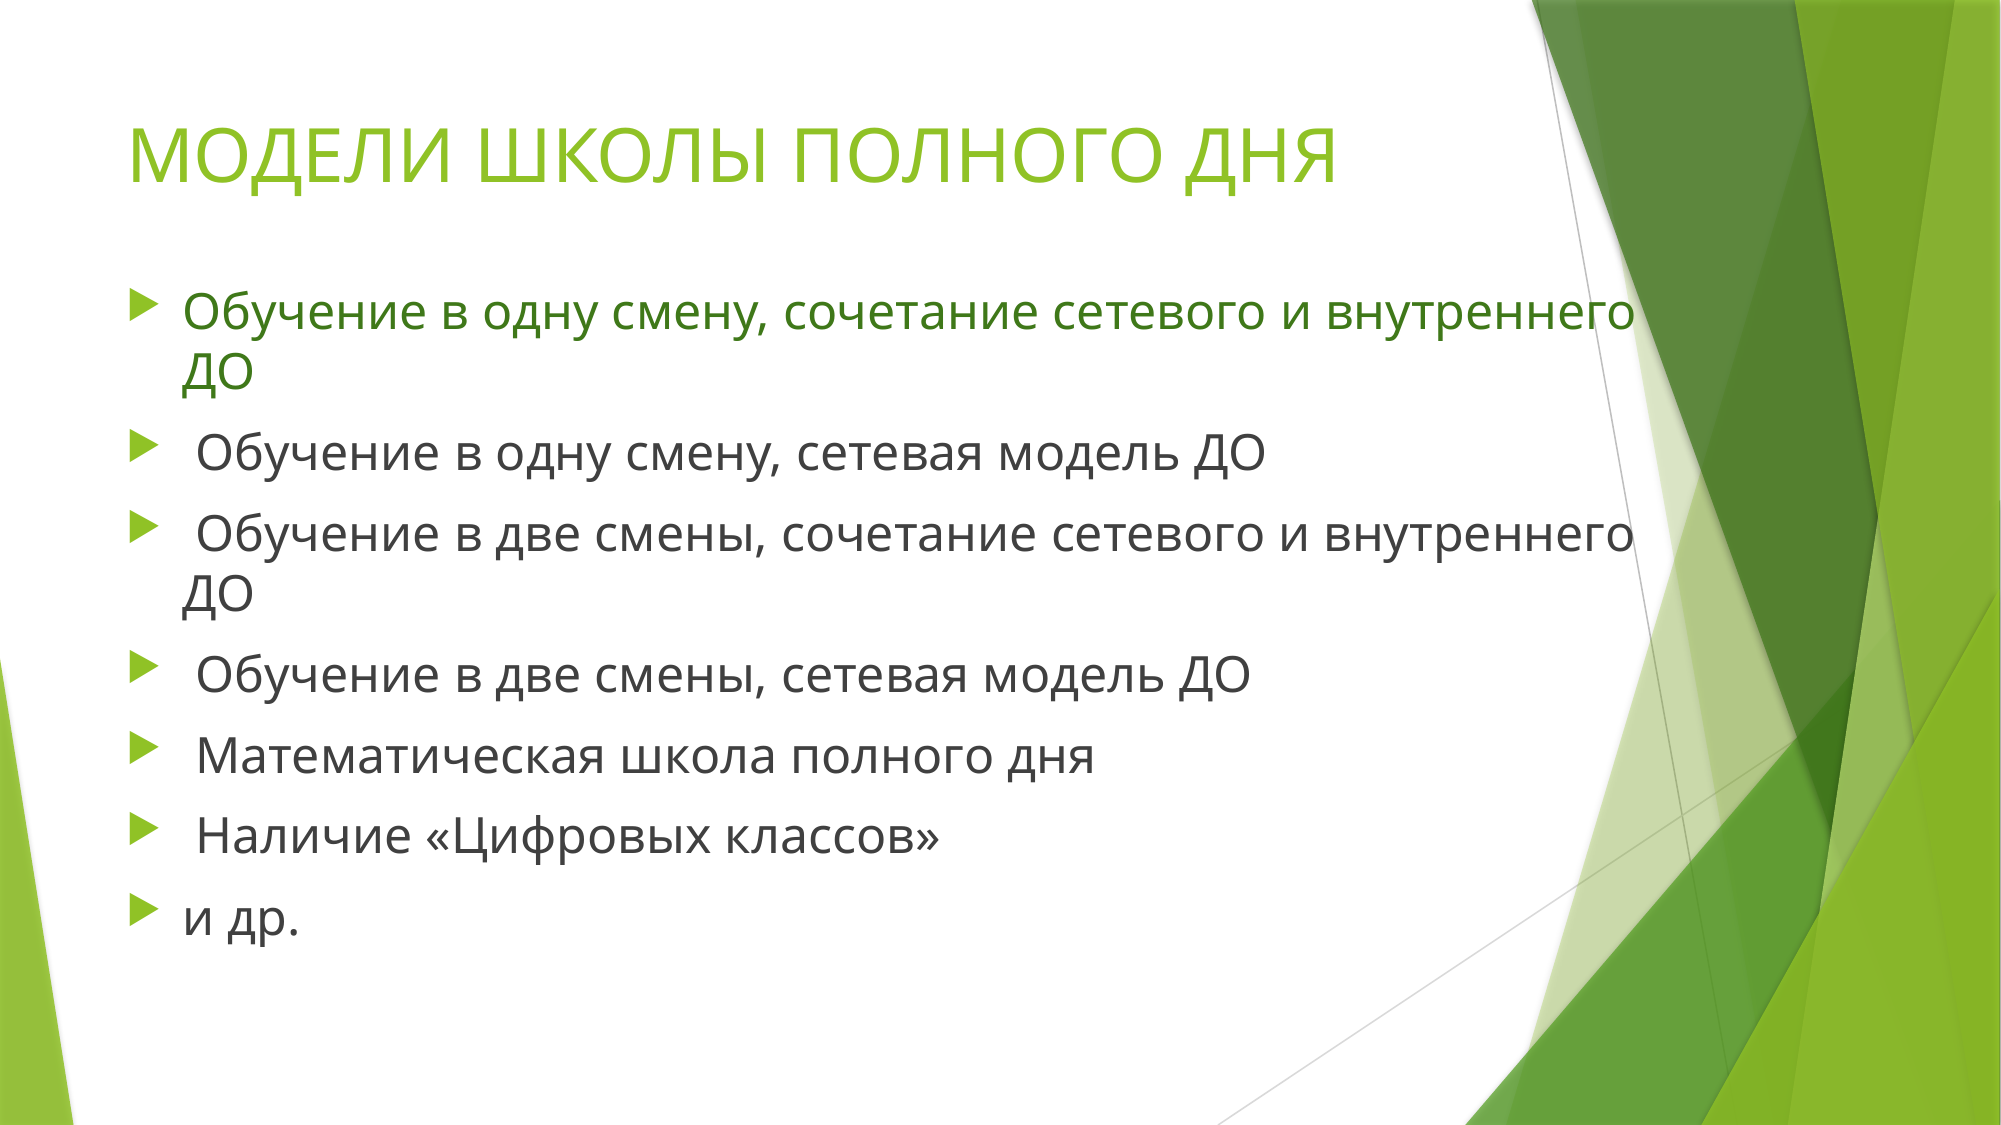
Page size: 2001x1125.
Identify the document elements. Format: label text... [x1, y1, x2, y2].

list Обучение в одну смену, сочетание сетевого и внутреннего ДО Обучение в одну смену, сетевая модель ДО Обучение в две смены, сочетание сетевого и внутреннего ДО Обучение в две смены, сетевая модель ДО Математическая школа полного дня Наличие «Цифровых классов» и др. [111, 272, 1701, 1060]
title МОДЕЛИ ШКОЛЫ ПОЛНОГО ДНЯ [111, 99, 1522, 272]
